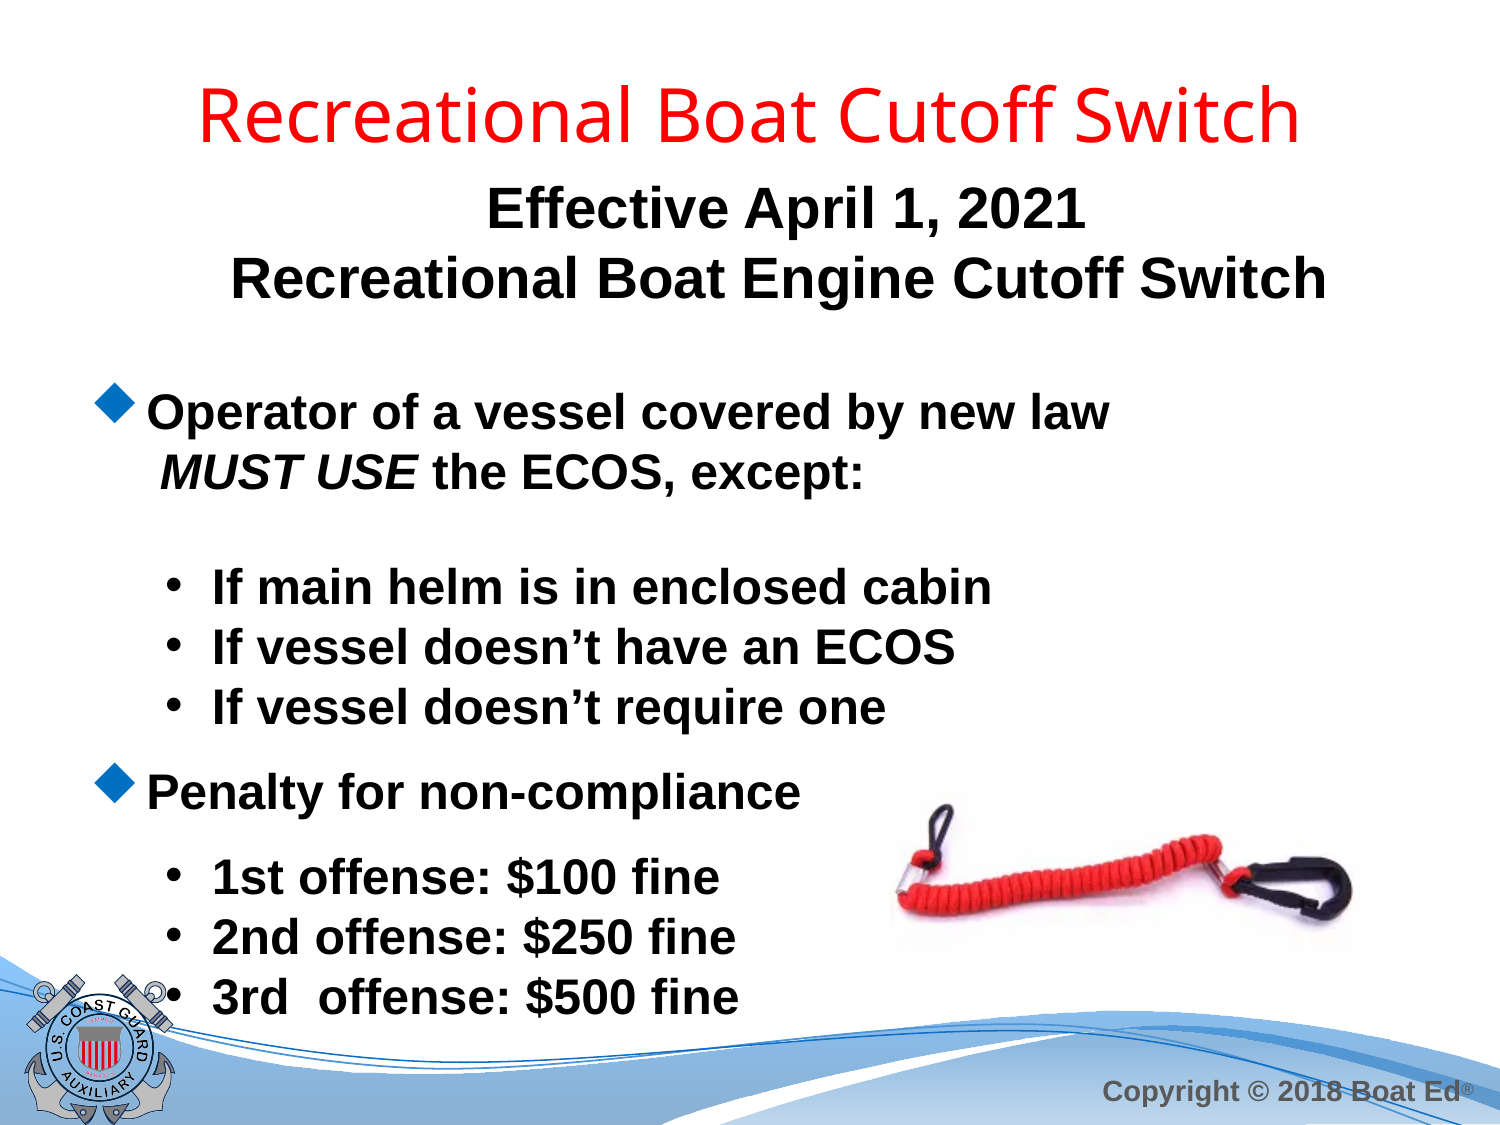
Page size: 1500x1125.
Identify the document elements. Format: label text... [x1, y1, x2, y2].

picture [862, 770, 1376, 957]
list Effective April 1, 2021 Recreational Boat Engine Cutoff Switch Operator of a vessel covered by new law MUST USE the ECOS, except: If main helm is in enclosed cabin If vessel doesn’t have an ECOS If vessel doesn’t require one Penalty for non-compliance 1st offense: $100 fine 2nd offense: $250 fine 3rd offense: $500 fine [74, 162, 1500, 1068]
picture [24, 973, 176, 1125]
title Recreational Boat Cutoff Switch [0, 0, 1500, 226]
